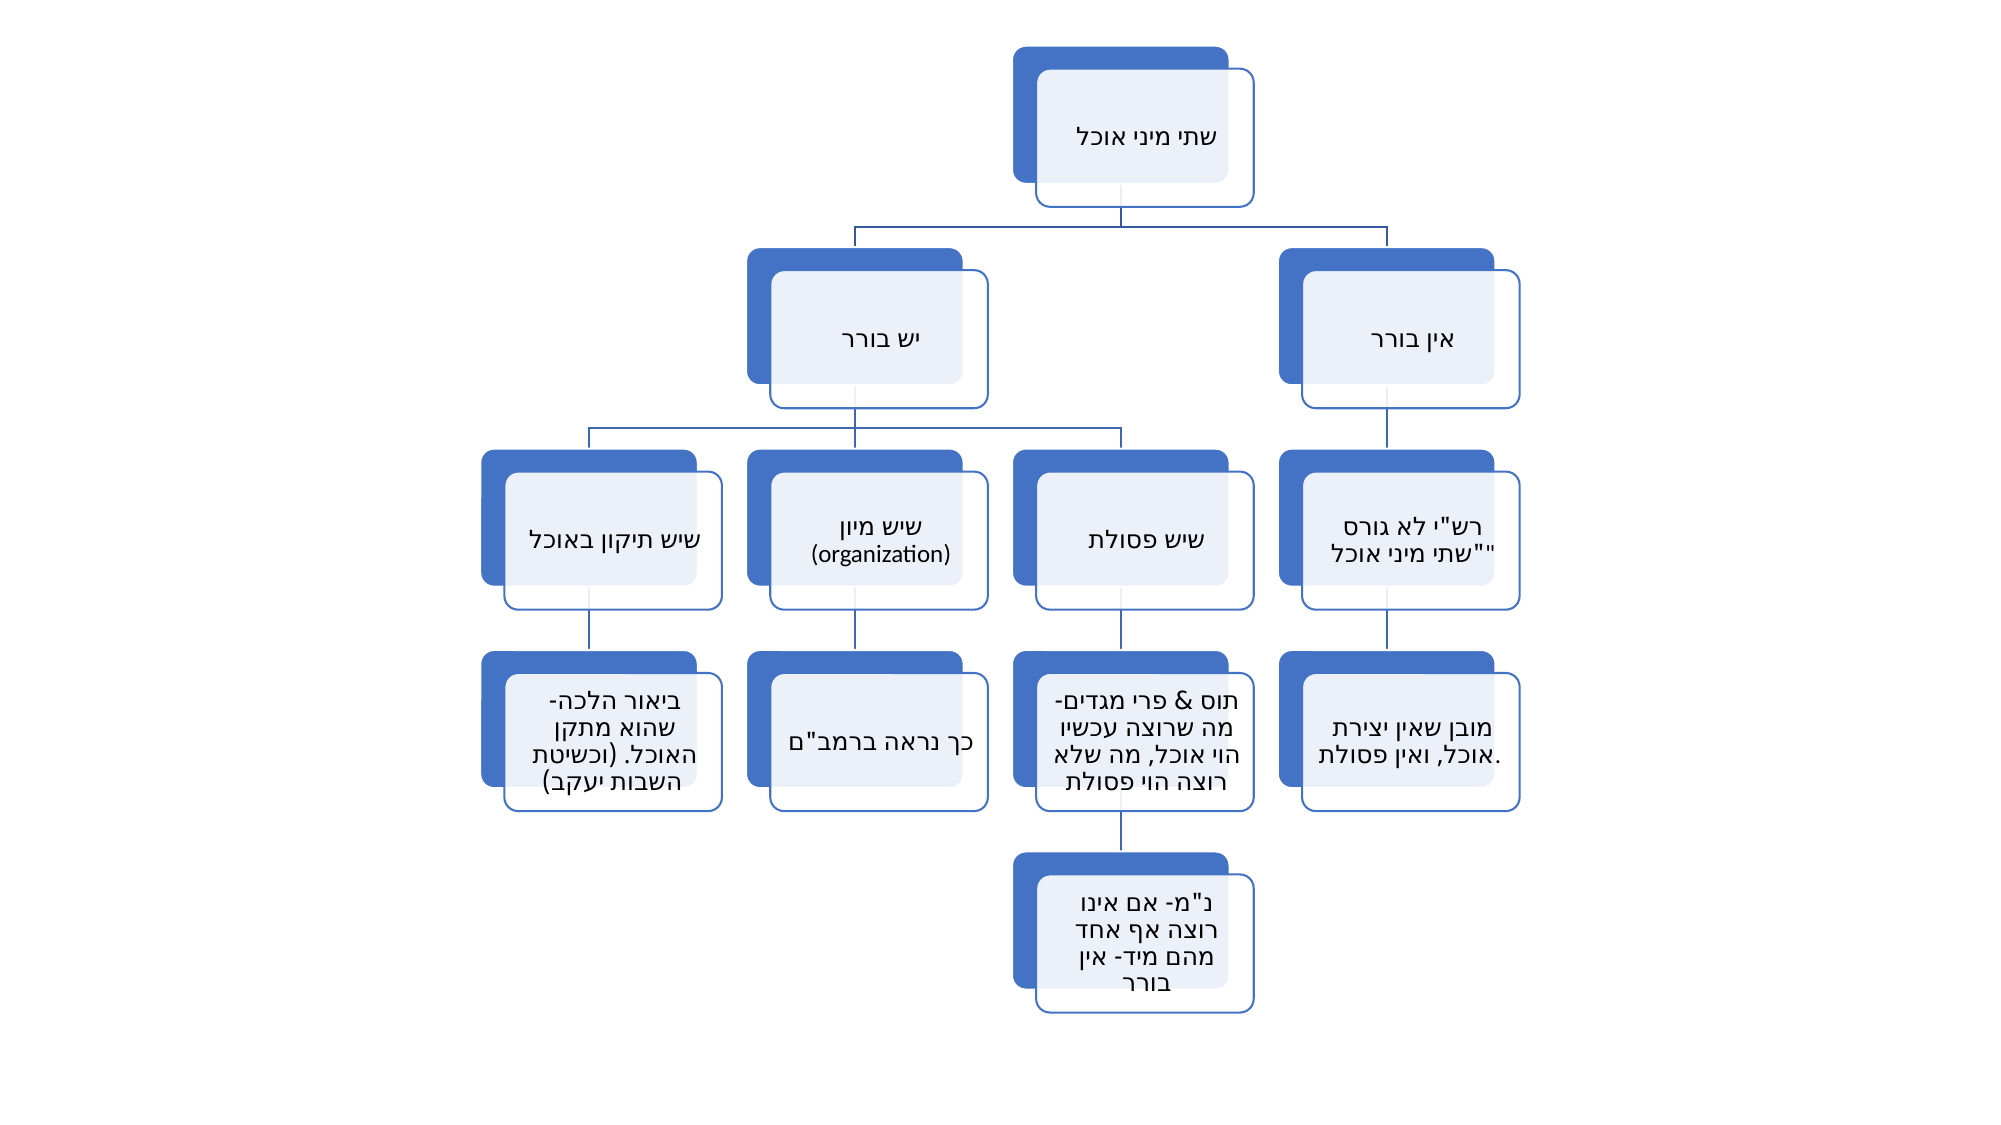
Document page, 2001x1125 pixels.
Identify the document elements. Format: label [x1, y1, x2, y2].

list [137, 44, 1863, 1014]
